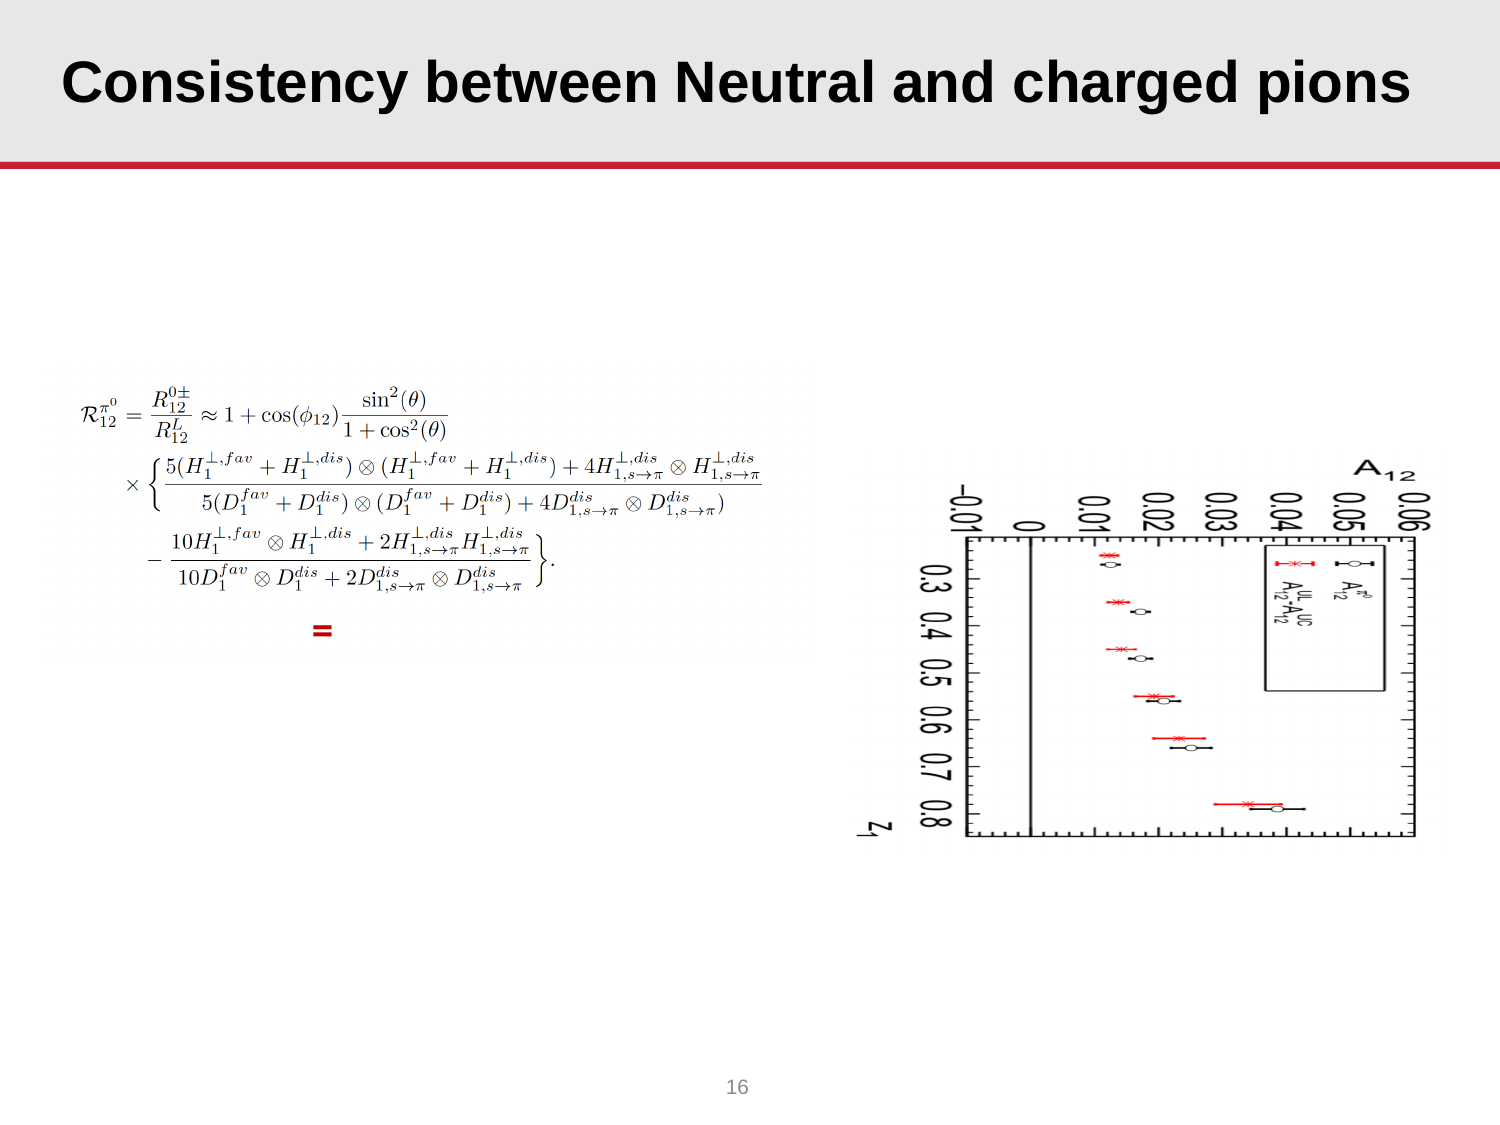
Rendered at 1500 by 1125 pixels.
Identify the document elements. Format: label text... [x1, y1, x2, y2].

picture [46, 361, 809, 663]
slide_number 16 [693, 1060, 782, 1111]
title Consistency between Neutral and charged pions [46, 43, 1435, 124]
picture [945, 352, 1348, 947]
